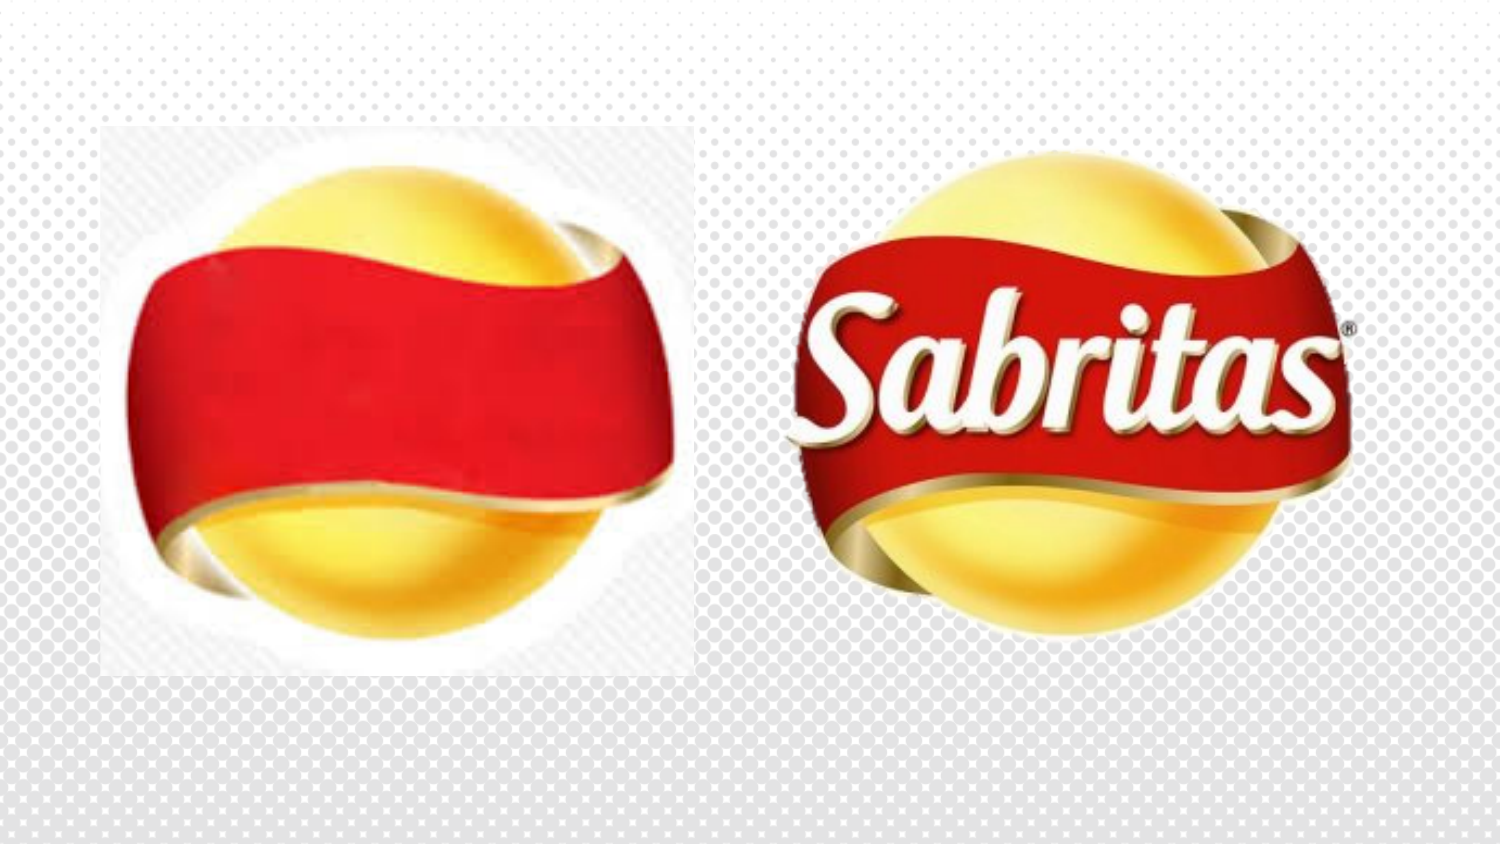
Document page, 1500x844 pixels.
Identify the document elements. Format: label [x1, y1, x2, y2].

picture [771, 102, 1400, 695]
picture [100, 126, 695, 676]
